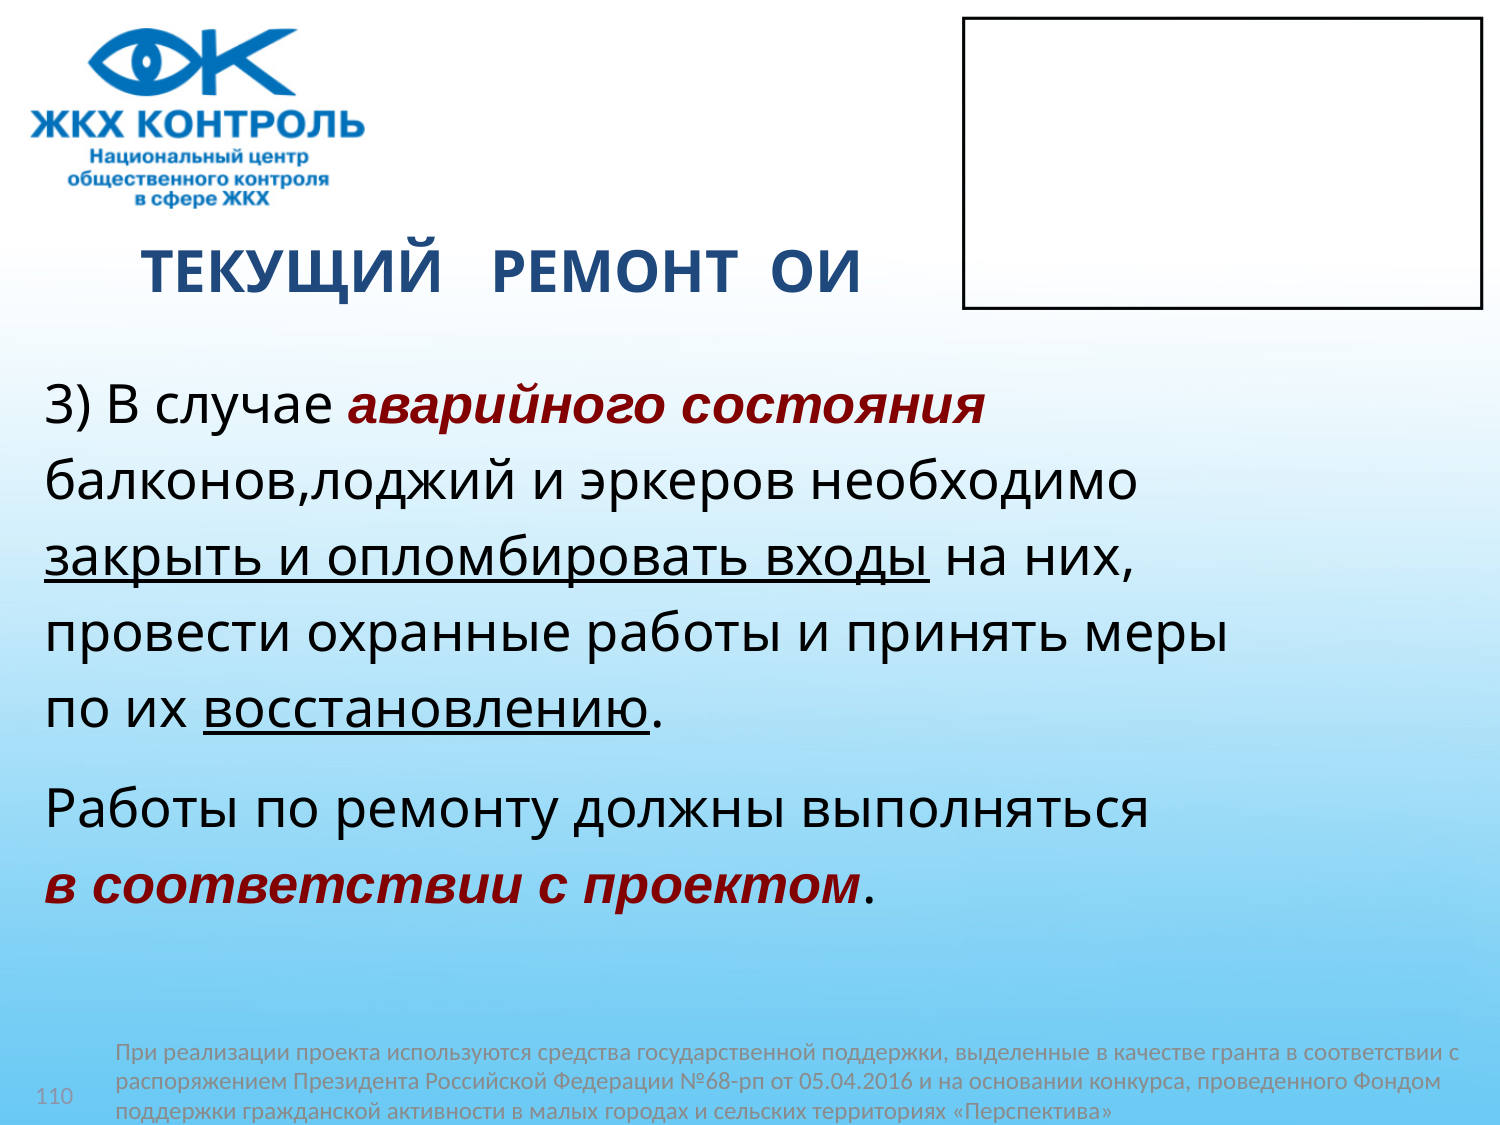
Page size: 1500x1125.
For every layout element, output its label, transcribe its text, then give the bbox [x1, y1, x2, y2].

picture [0, 0, 1500, 1125]
title ТЕКУЩИЙ РЕМОНТ ОИ [53, 222, 951, 317]
list 3) В случае аварийного состояния балконов,лоджий и эркеров необходимо закрыть и опломбировать входы на них, провести охранные работы и принять меры по их восстановлению. Работы по ремонту должны выполняться в соответствии с проектом. [29, 361, 1483, 1059]
slide_number 110 [17, 1065, 89, 1125]
footer При реализации проекта используются средства государственной поддержки, выделенные в качестве гранта в соответствии c распоряжением Президента Российской Федерации №68-рп от 05.04.2016 и на основании конкурса, проведенного Фондом поддержки гражданской активности в малых городах и сельских территориях «Перспектива» [100, 1065, 1483, 1125]
